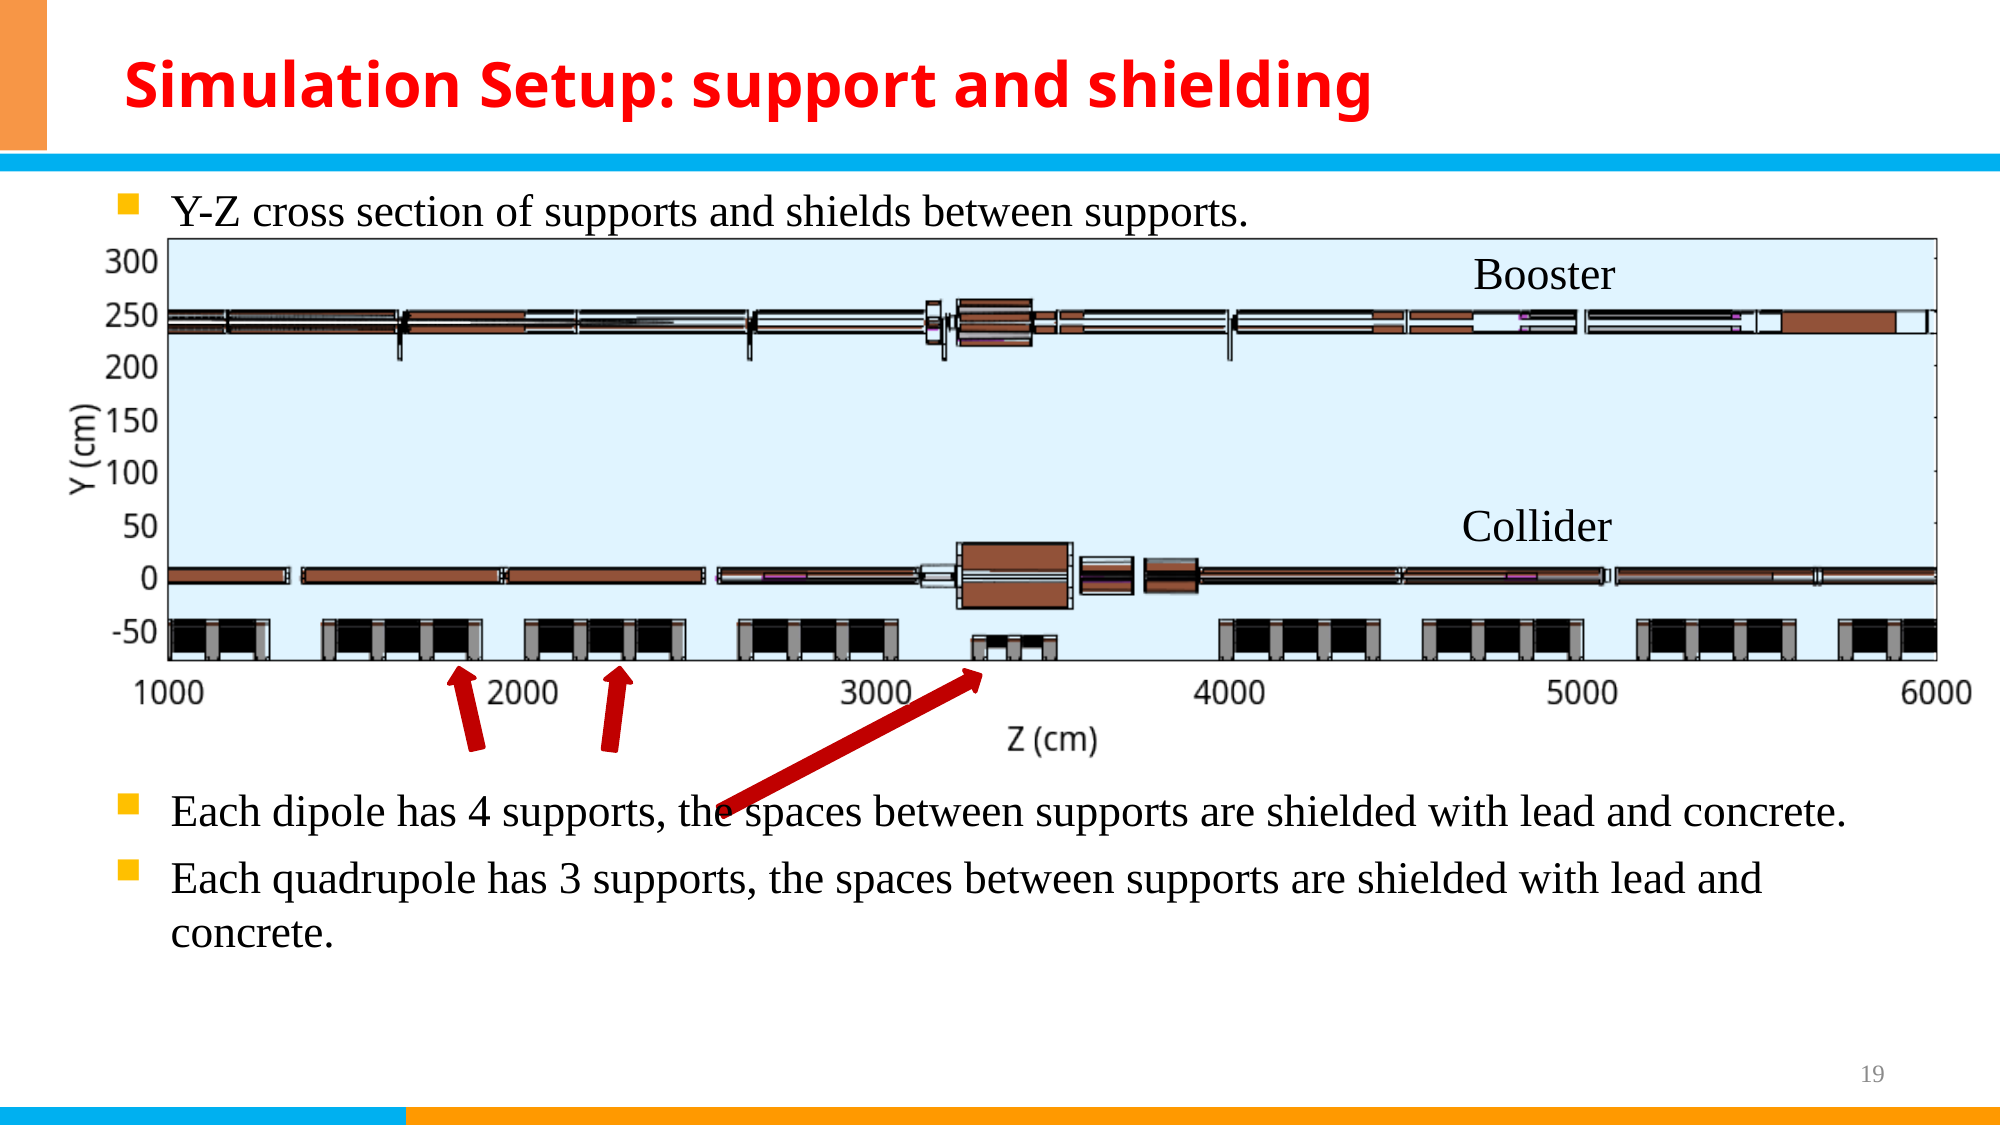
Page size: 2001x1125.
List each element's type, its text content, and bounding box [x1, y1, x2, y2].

title Simulation Setup: support and shielding [109, 23, 1875, 143]
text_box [62, 231, 1981, 764]
list Y-Z cross section of supports and shields between supports. Each dipole has 4 supports, the spaces between supports are shielded with lead and concrete. Each quadrupole has 3 supports, the spaces between supports are shielded with lead and concrete. [99, 173, 1900, 231]
list Y-Z cross section of supports and shields between supports. Each dipole has 4 supports, the spaces between supports are shielded with lead and concrete. Each quadrupole has 3 supports, the spaces between supports are shielded with lead and concrete. [99, 775, 1900, 968]
slide_number 19 [1433, 1042, 1900, 1103]
